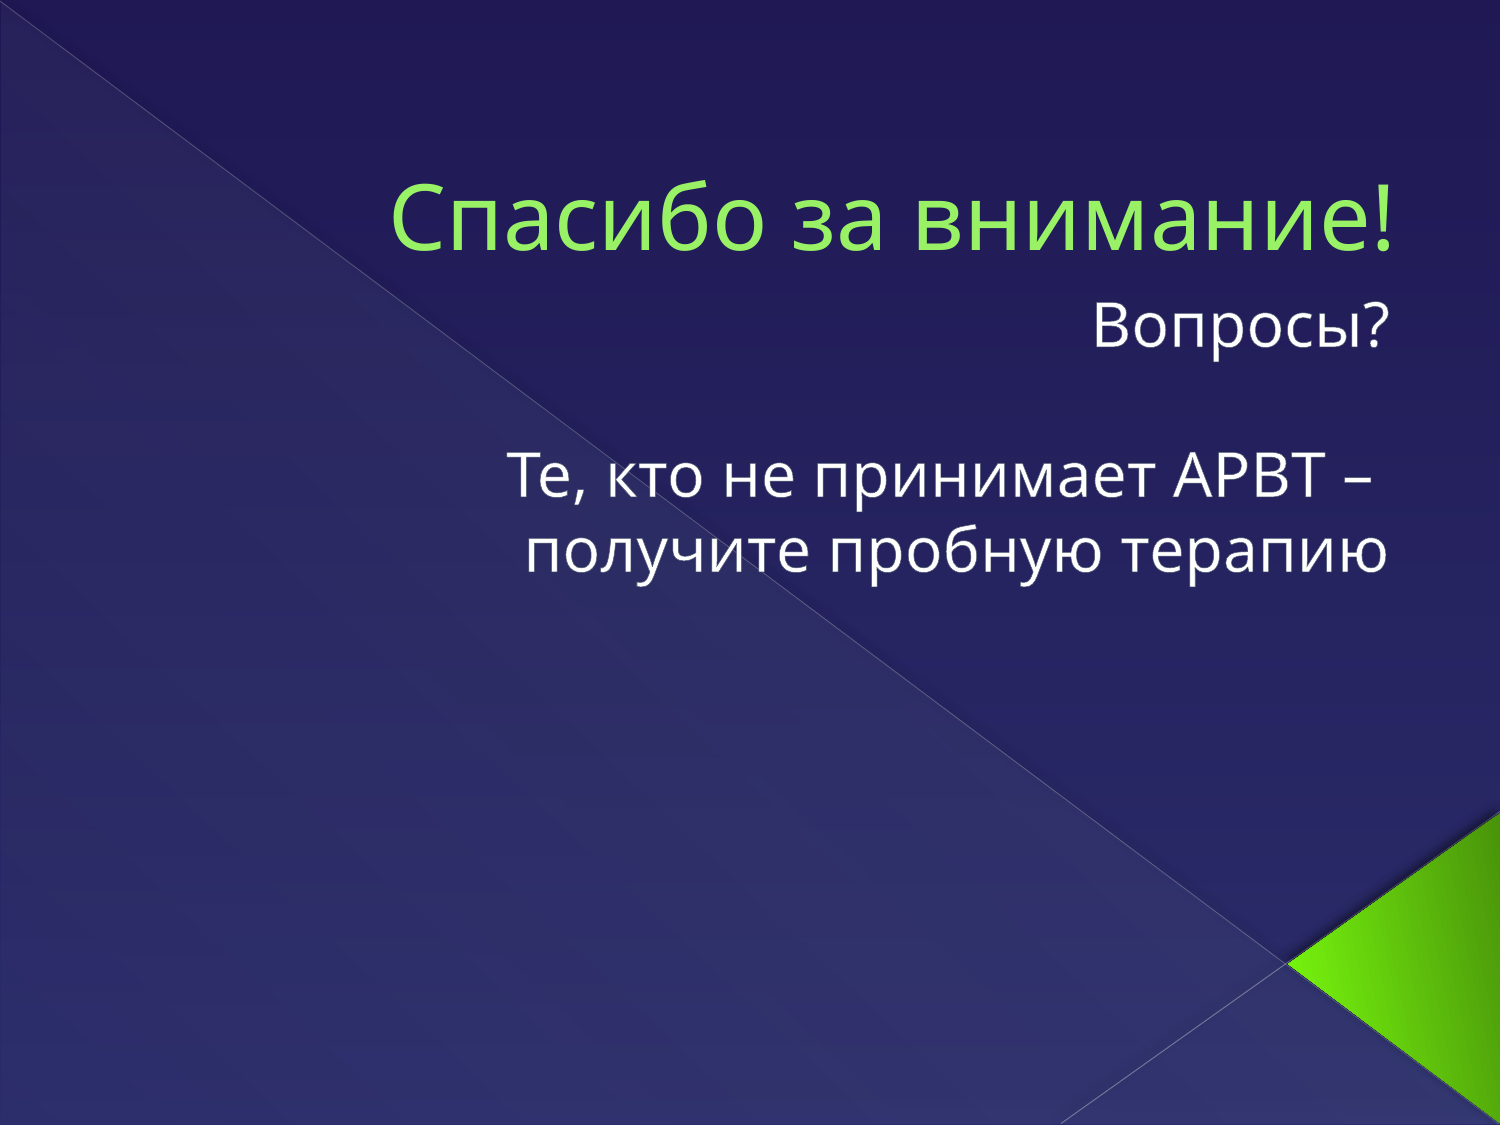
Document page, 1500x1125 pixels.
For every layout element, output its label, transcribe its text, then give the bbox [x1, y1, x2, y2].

subtitle Вопросы? Те, кто не принимает АРВТ – получите пробную терапию [88, 276, 1412, 622]
title Спасибо за внимание! [88, 35, 1412, 276]
